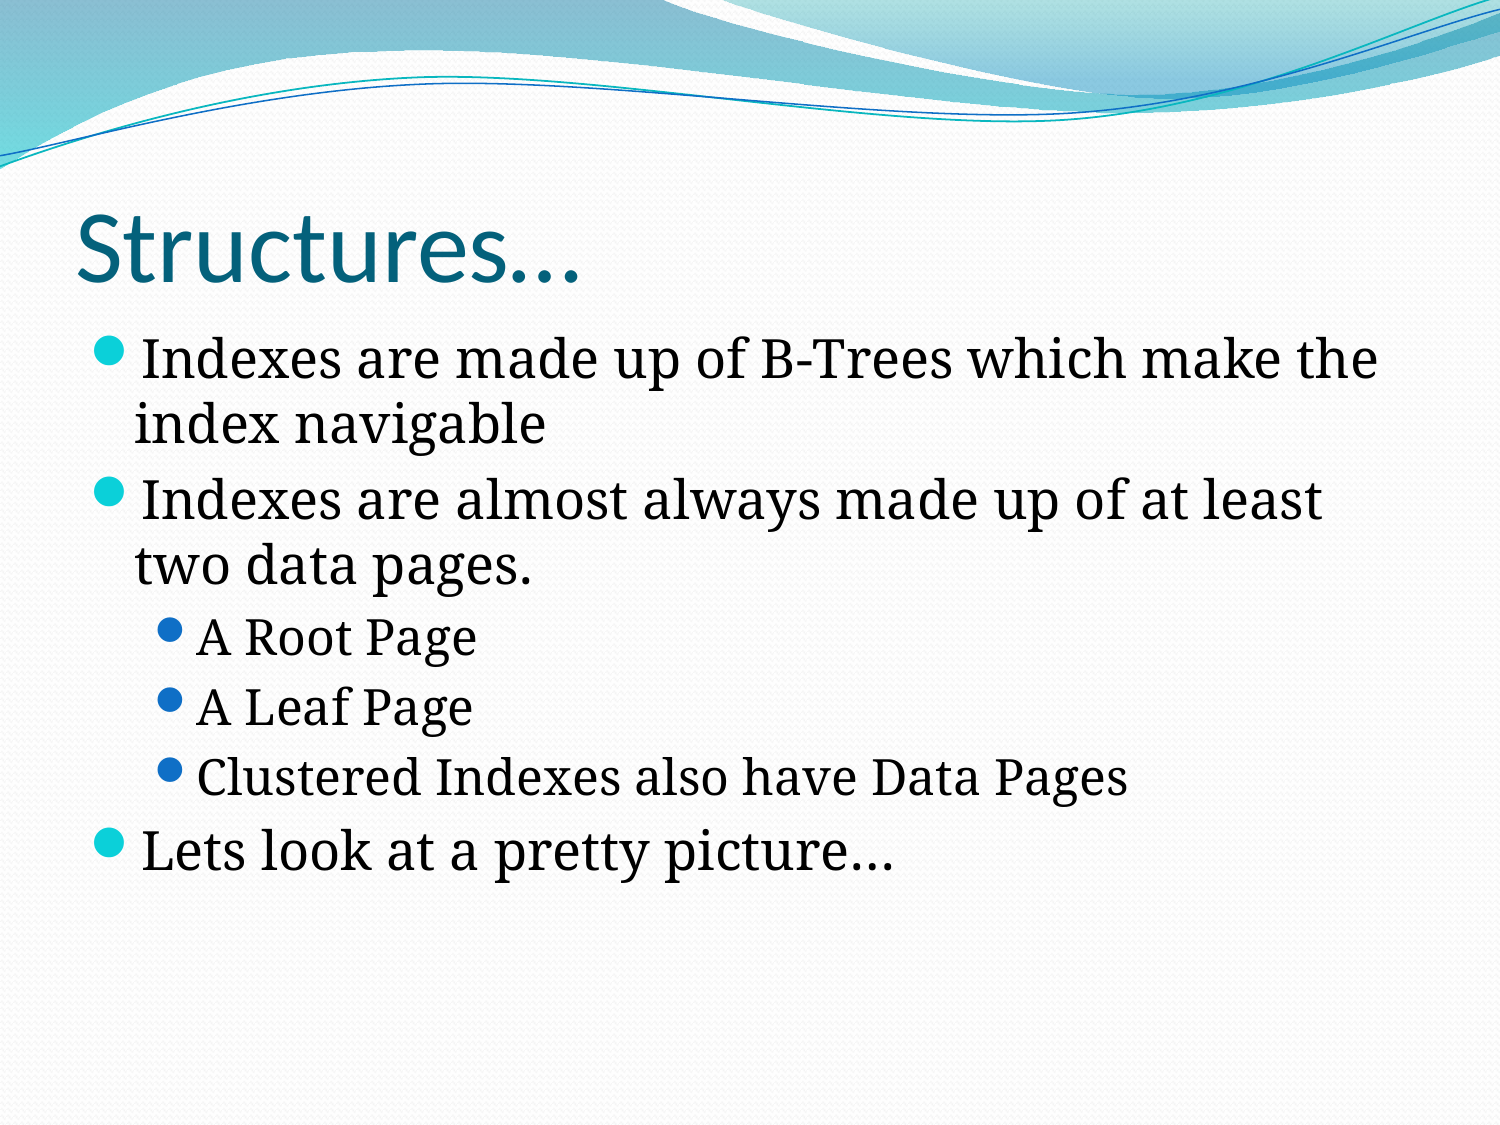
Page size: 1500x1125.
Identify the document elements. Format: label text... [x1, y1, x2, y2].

list Indexes are made up of B-Trees which make the index navigable Indexes are almost always made up of at least two data pages. A Root Page A Leaf Page Clustered Indexes also have Data Pages Lets look at a pretty picture… [75, 317, 1425, 1038]
title Structures… [75, 115, 1425, 303]
